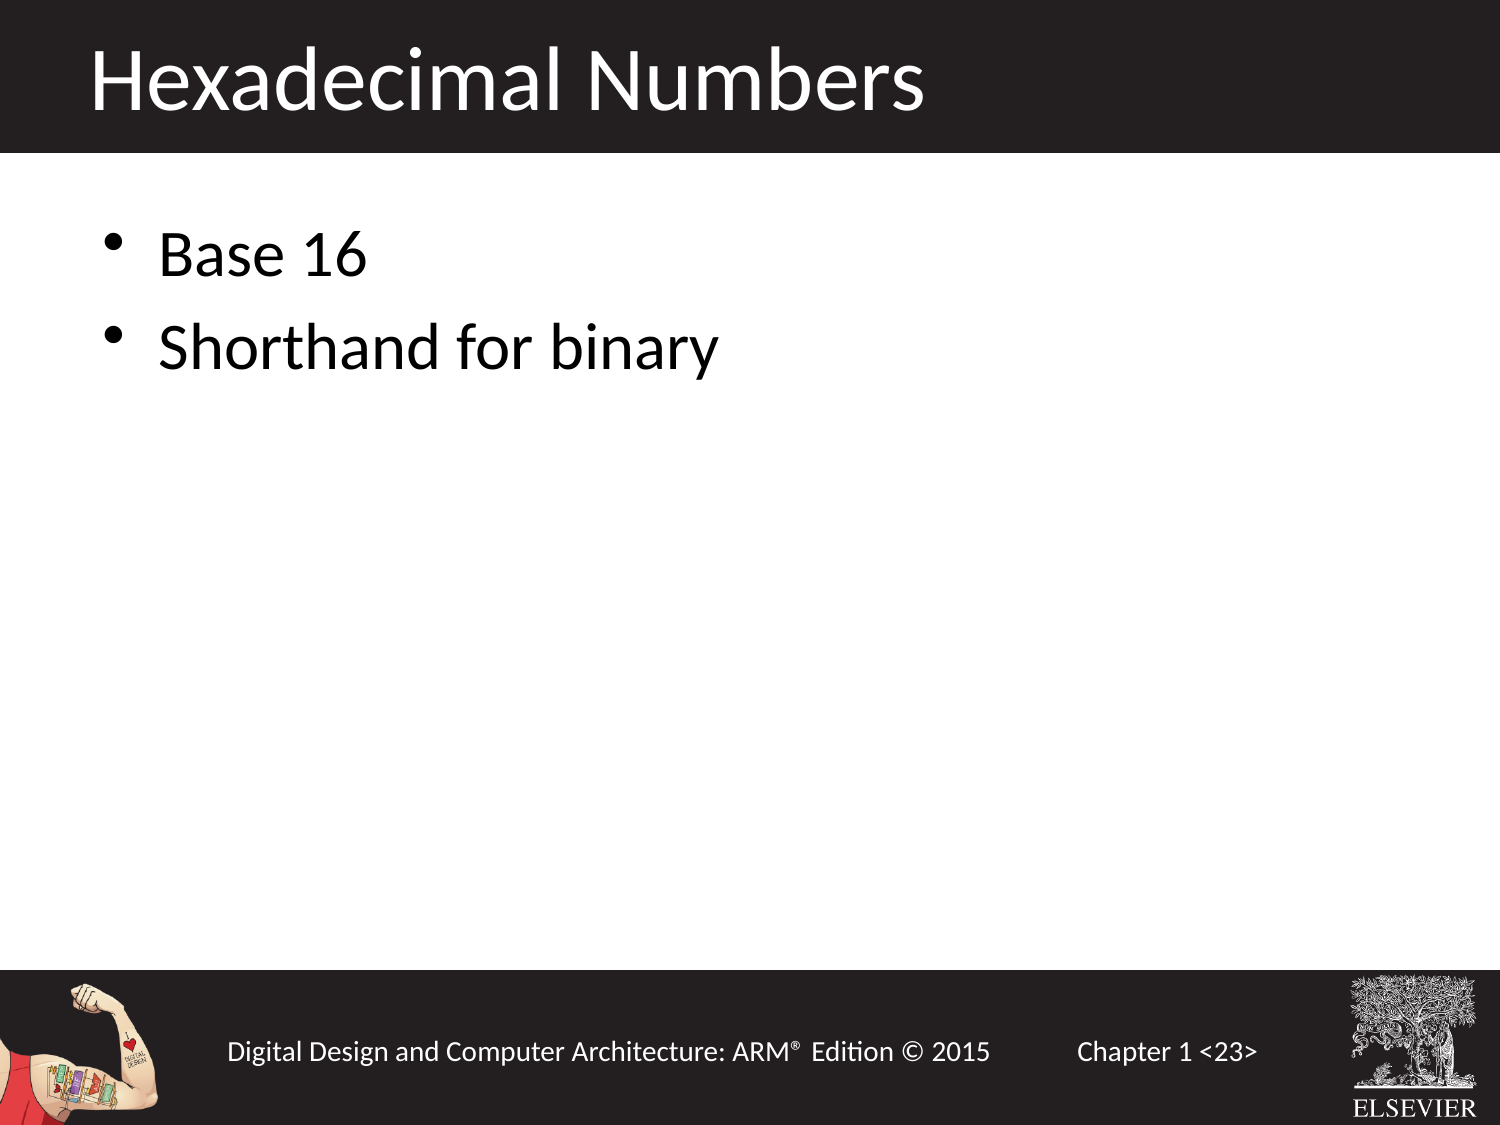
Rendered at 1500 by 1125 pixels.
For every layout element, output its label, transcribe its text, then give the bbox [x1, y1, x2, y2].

text_box [87, 174, 1413, 1025]
picture [1350, 974, 1477, 1117]
text_box Hexadecimal Numbers [75, 11, 1375, 136]
text_box Base 16 Shorthand for binary [87, 202, 1363, 1015]
picture [0, 979, 163, 1125]
